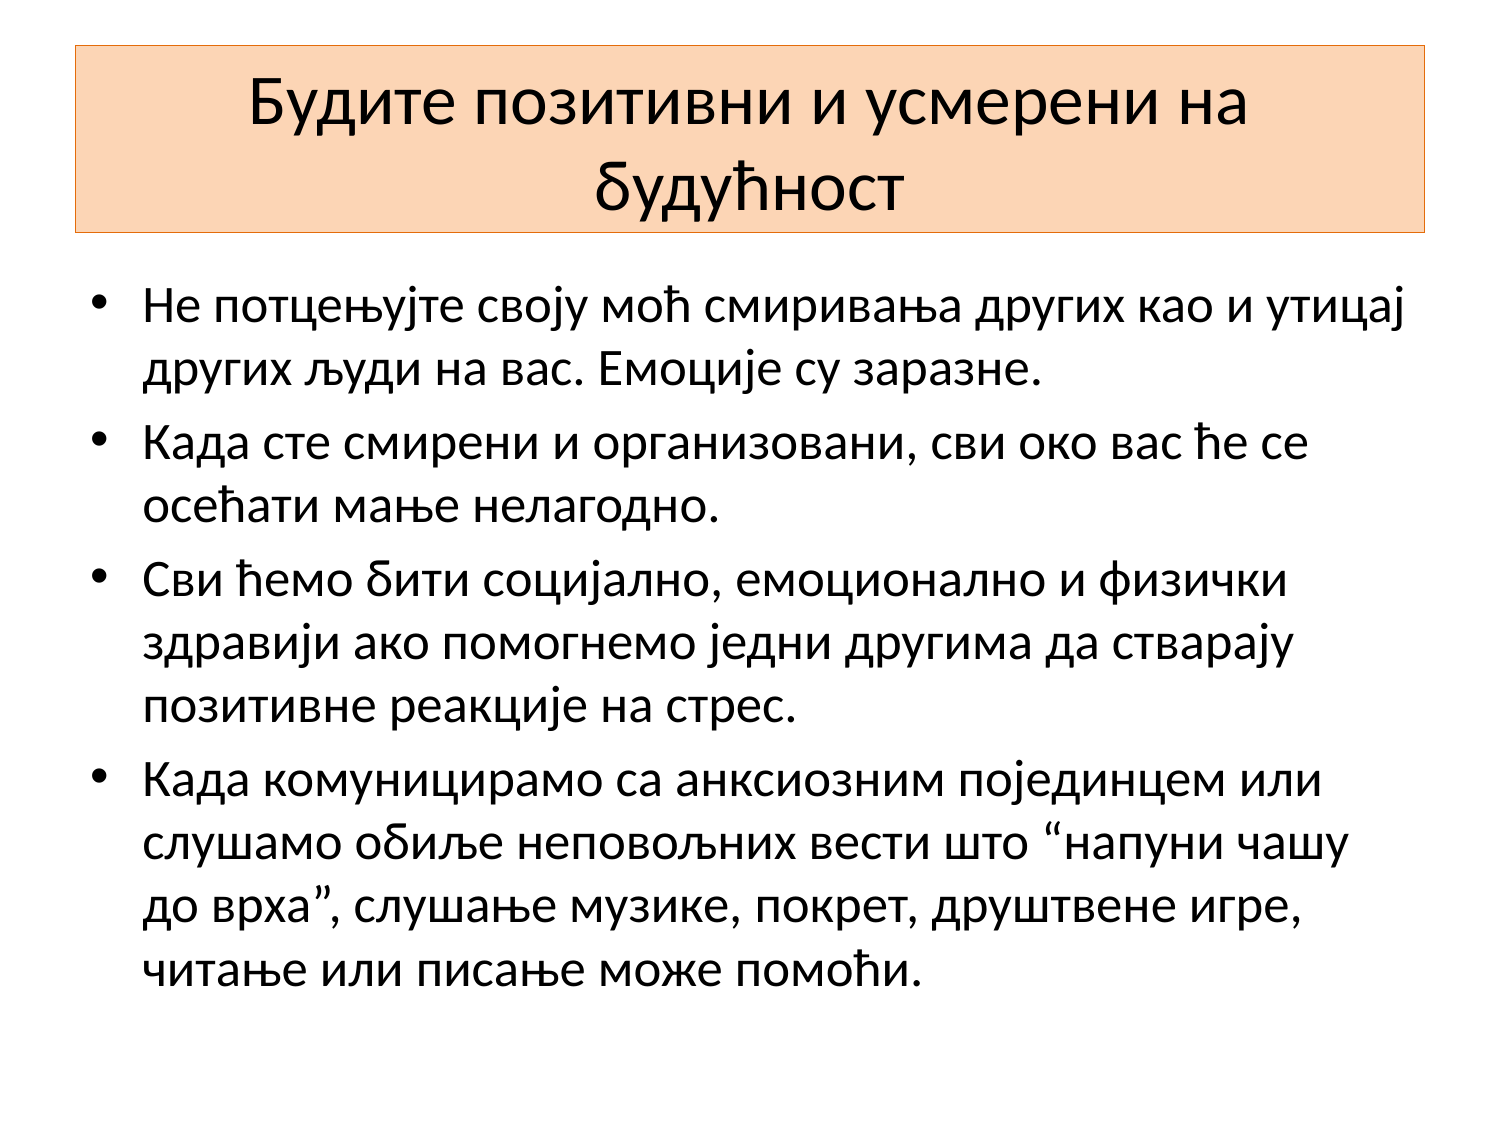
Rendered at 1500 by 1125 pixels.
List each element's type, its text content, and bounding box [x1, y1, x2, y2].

list Не потцењујте своју моћ смиривања других као и утицај других људи на вас. Емоције су заразне. Када сте смирени и организовани, сви око вас ће се осећати мање нелагодно. Сви ћемо бити социјално, емоционално и физички здравији ако помогнемо једни другима да стварају позитивне реакције на стрес. Када комуницирамо са анксиозним појединцем или слушамо обиље неповољних вести што “напуни чашу до врха”, слушање музике, покрет, друштвене игре, читање или писање може помоћи. [75, 262, 1425, 1005]
title Будите позитивни и усмерени на будућност [75, 45, 1425, 233]
